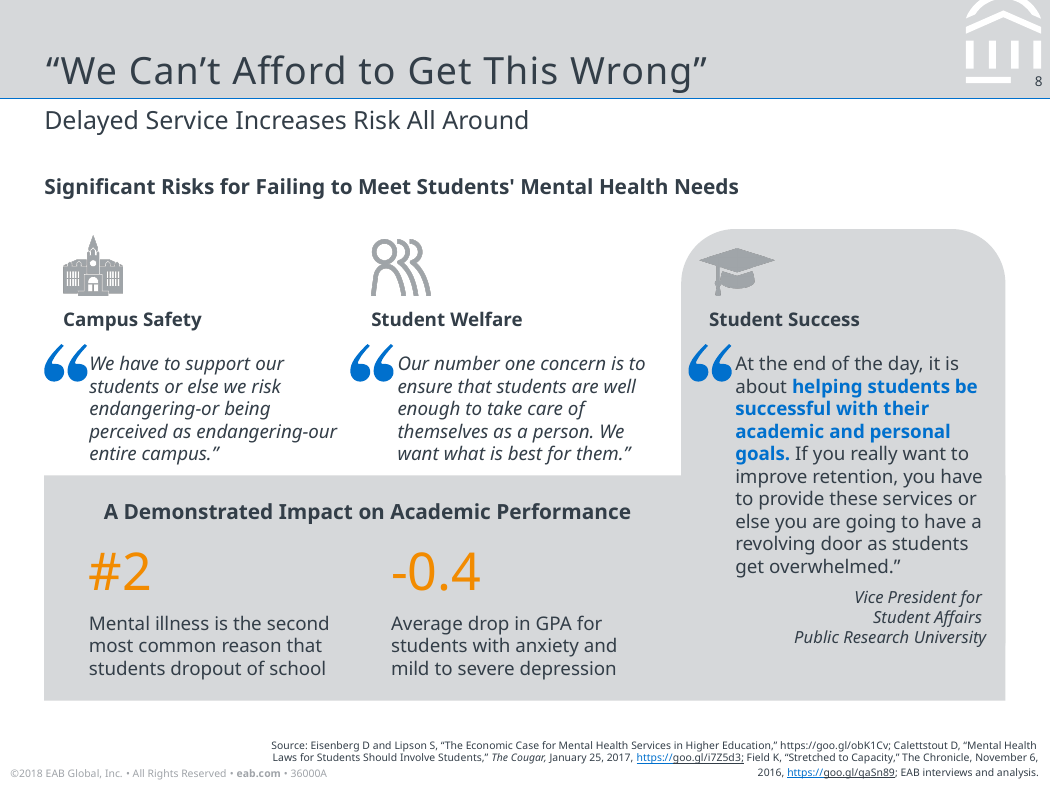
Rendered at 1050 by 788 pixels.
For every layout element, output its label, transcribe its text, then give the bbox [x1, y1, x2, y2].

text_box A Demonstrated Impact on Academic Performance [103, 499, 632, 525]
text_box Student Success [709, 307, 980, 330]
text_box [43, 474, 1006, 702]
text_box We have to support our students or else we risk endangering-or being perceived as endangering-our entire campus.” [89, 352, 347, 465]
picture [63, 235, 123, 296]
text_box Mental illness is the second most common reason that students dropout of school [89, 611, 350, 680]
picture [699, 248, 775, 296]
list Source: Eisenberg D and Lipson S, “The Economic Case for Mental Health Services in Higher Education,” https://goo.gl/obK1Cv; Calettstout D, “Mental Health Laws for Students Should Involve Students,” The Cougar, January 25, 2017, https://goo.gl/i7Z5d3; Field K, “Stretched to Capacity,” The Chronicle, November 6, 2016, https://goo.gl/qaSn89; EAB interviews and analysis. [262, 742, 1050, 788]
text_box Campus Safety [63, 307, 334, 330]
text_box Our number one concern is to ensure that students are well enough to take care of themselves as a person. We want what is best for them.” [397, 352, 668, 465]
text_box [688, 344, 732, 382]
text_box At the end of the day, it is about helping students be successful with their academic and personal goals. If you really want to improve retention, you have to provide these services or else you are going to have a revolving door as students get overwhelmed.” Vice President for Student Affairs Public Research University [735, 351, 987, 648]
text_box Average drop in GPA for students with anxiety and mild to severe depression [391, 611, 658, 680]
text_box -0.4 [391, 538, 482, 602]
text_box Student Welfare [371, 307, 671, 330]
text_box Significant Risks for Failing to Meet Students' Mental Health Needs [44, 173, 972, 199]
text_box [680, 227, 1007, 695]
title “We Can’t Afford to Get This Wrong” [45, 50, 946, 93]
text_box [350, 344, 394, 382]
list Delayed Service Increases Risk All Around [44, 105, 1006, 136]
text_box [44, 344, 88, 382]
text_box #2 [89, 538, 153, 602]
picture [370, 239, 431, 296]
